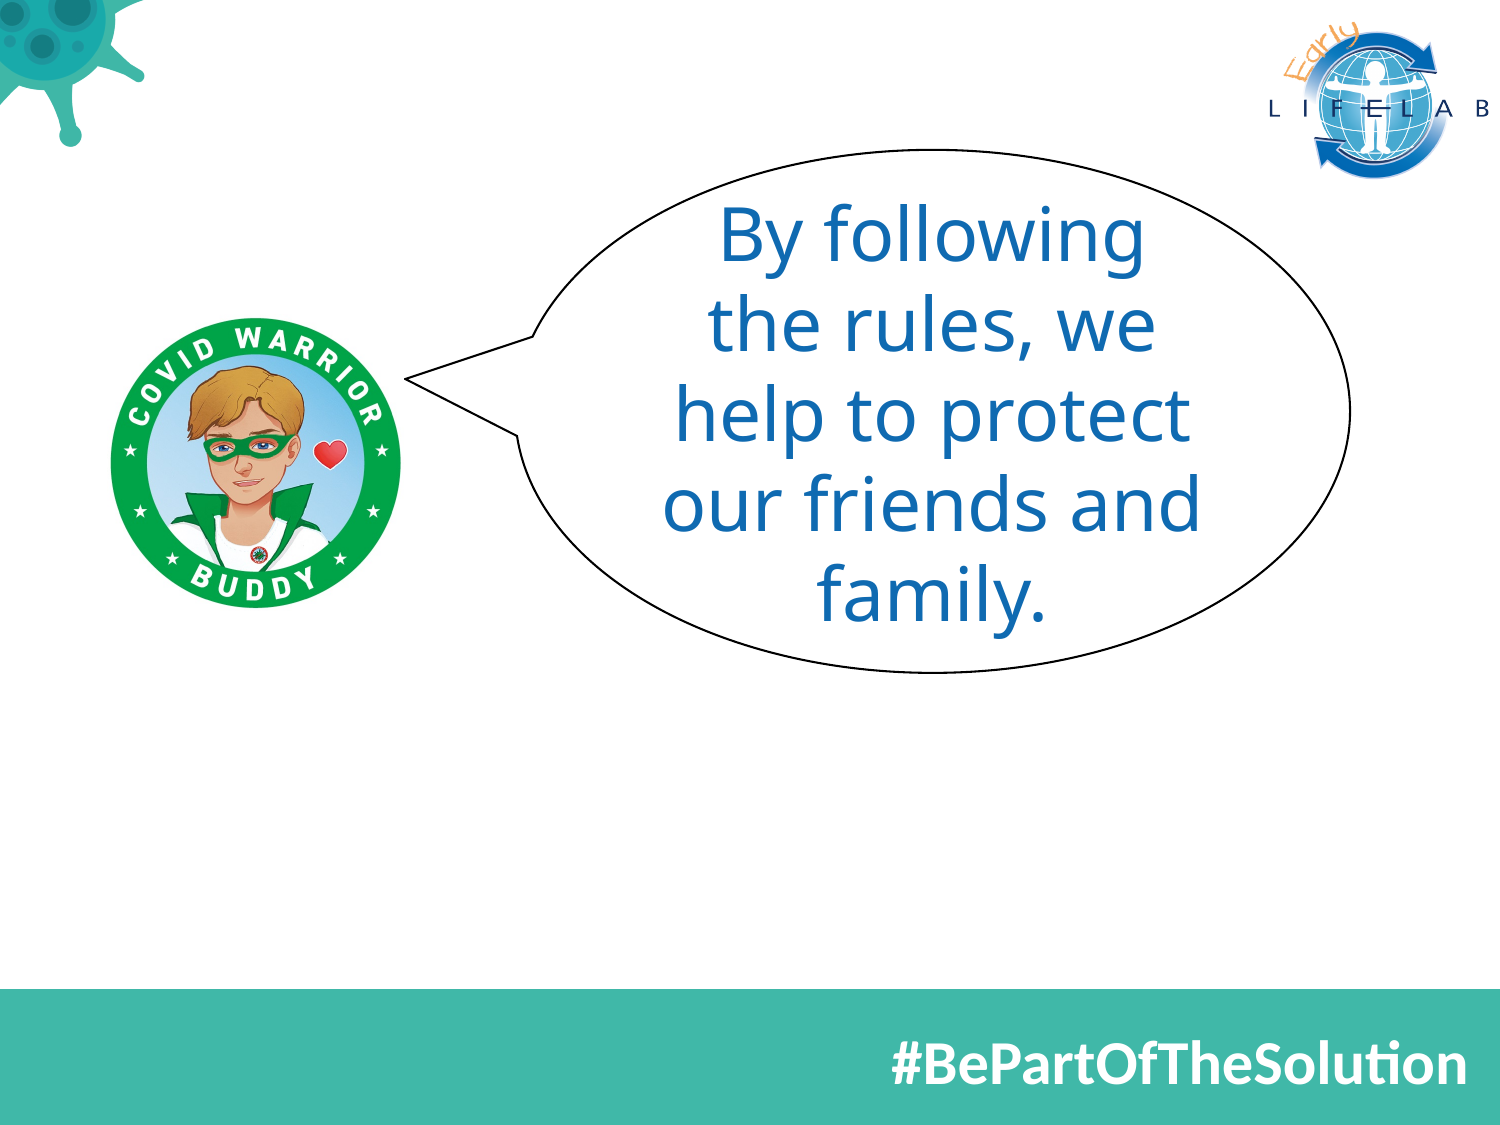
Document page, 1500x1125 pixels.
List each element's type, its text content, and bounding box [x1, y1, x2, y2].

picture [1252, 19, 1500, 194]
picture [107, 314, 404, 611]
picture [0, 0, 208, 183]
text_box By following the rules, we help to protect our friends and family. [404, 148, 1352, 674]
